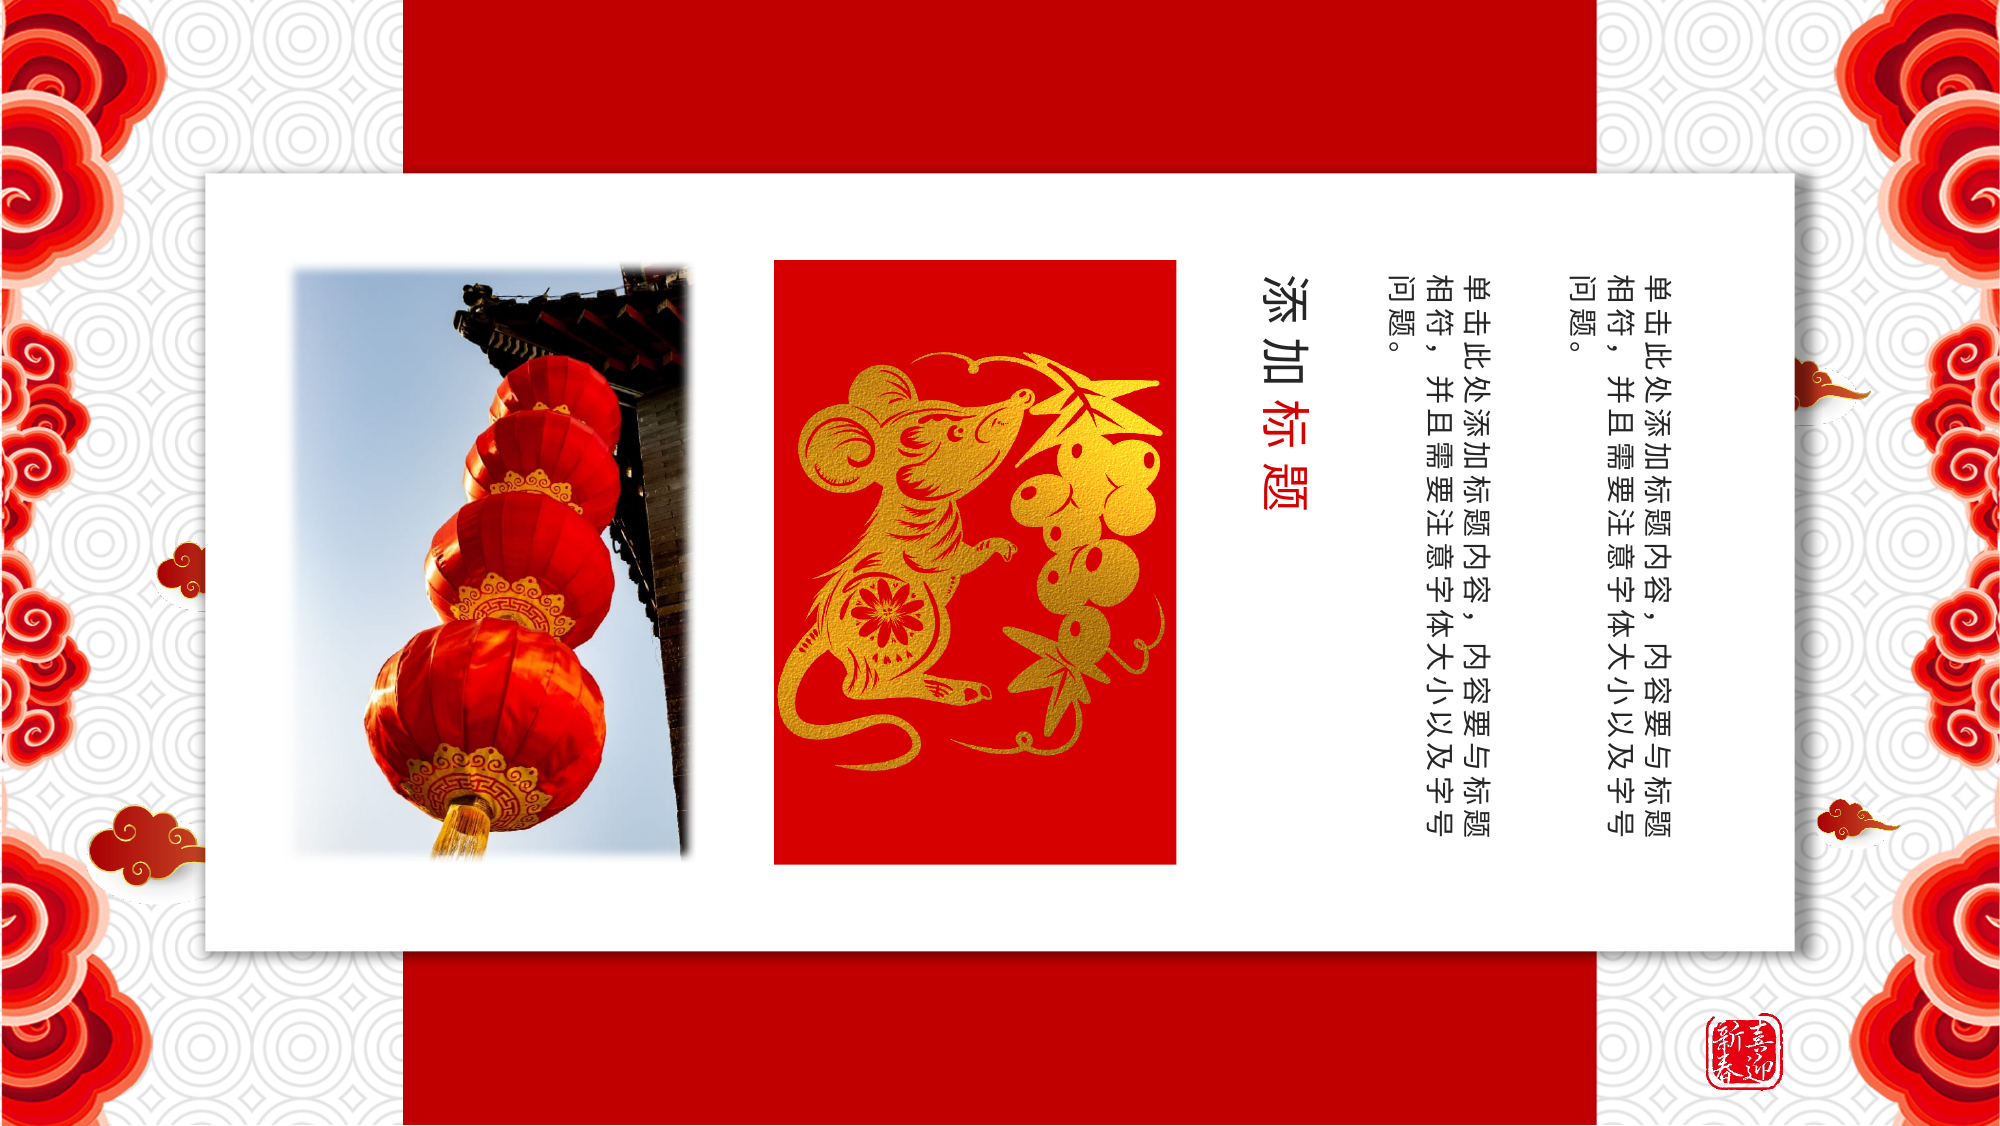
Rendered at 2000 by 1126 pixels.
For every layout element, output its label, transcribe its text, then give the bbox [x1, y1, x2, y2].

text_box 添加标题 [1233, 259, 1325, 563]
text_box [773, 259, 1177, 866]
picture [2, 0, 403, 1126]
text_box 单击此处添加标题内容，内容要与标题相符，并且需要注意字体大小以及字号问题。 [1361, 260, 1506, 865]
text_box 单击此处添加标题内容，内容要与标题相符，并且需要注意字体大小以及字号问题。 [1542, 260, 1687, 865]
picture [1597, 0, 2000, 1126]
text_box [205, 173, 1795, 952]
picture [282, 259, 697, 866]
